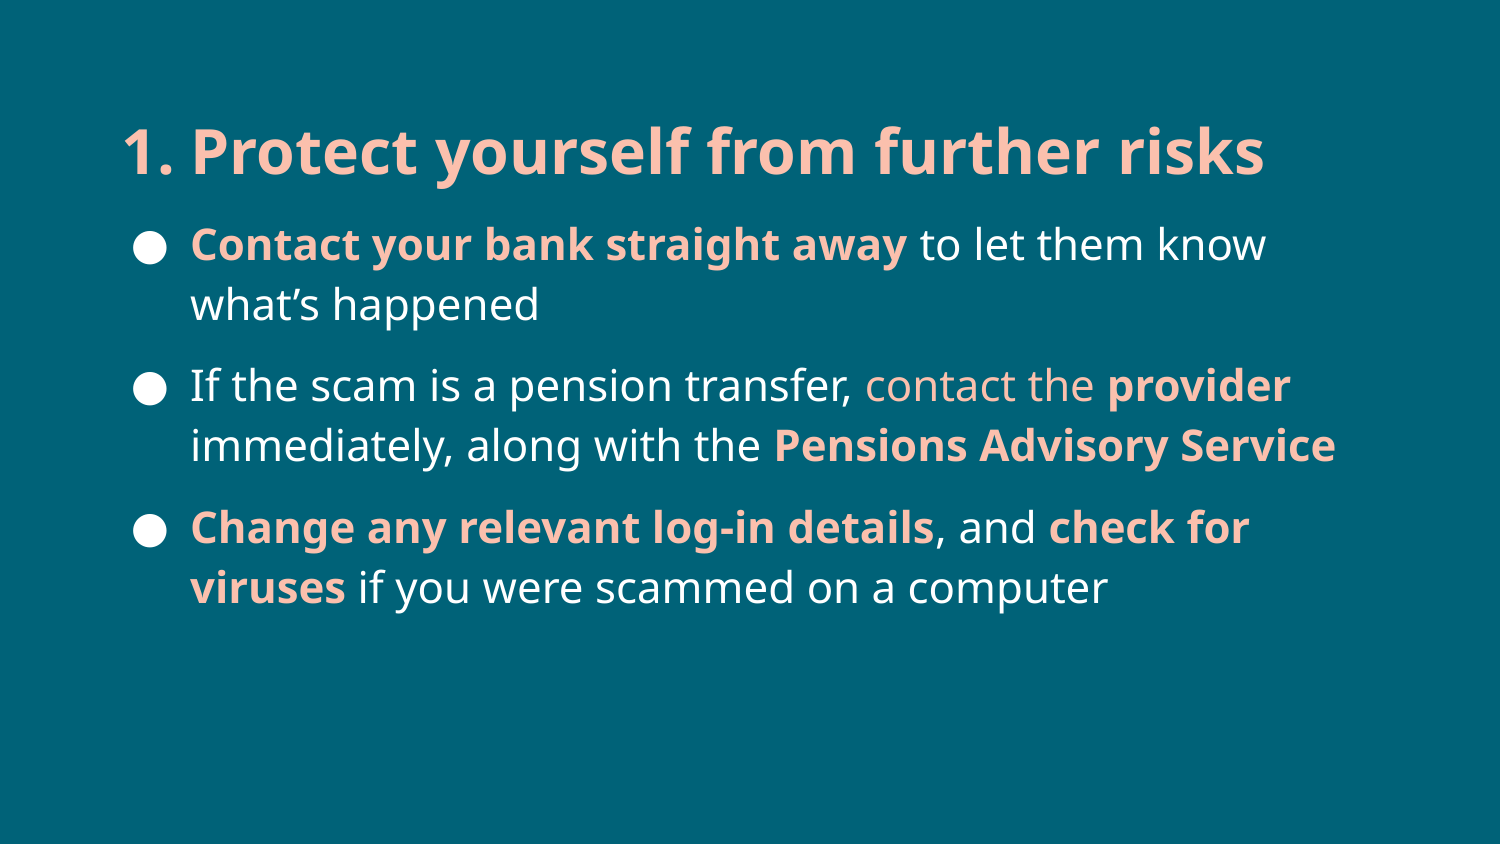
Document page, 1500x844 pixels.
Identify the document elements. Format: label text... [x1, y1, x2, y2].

text_box Protect yourself from further risks Contact your bank straight away to let them know what’s happened If the scam is a pension transfer, contact the provider immediately, along with the Pensions Advisory Service Change any relevant log-in details, and check for viruses if you were scammed on a computer [100, 86, 1363, 785]
